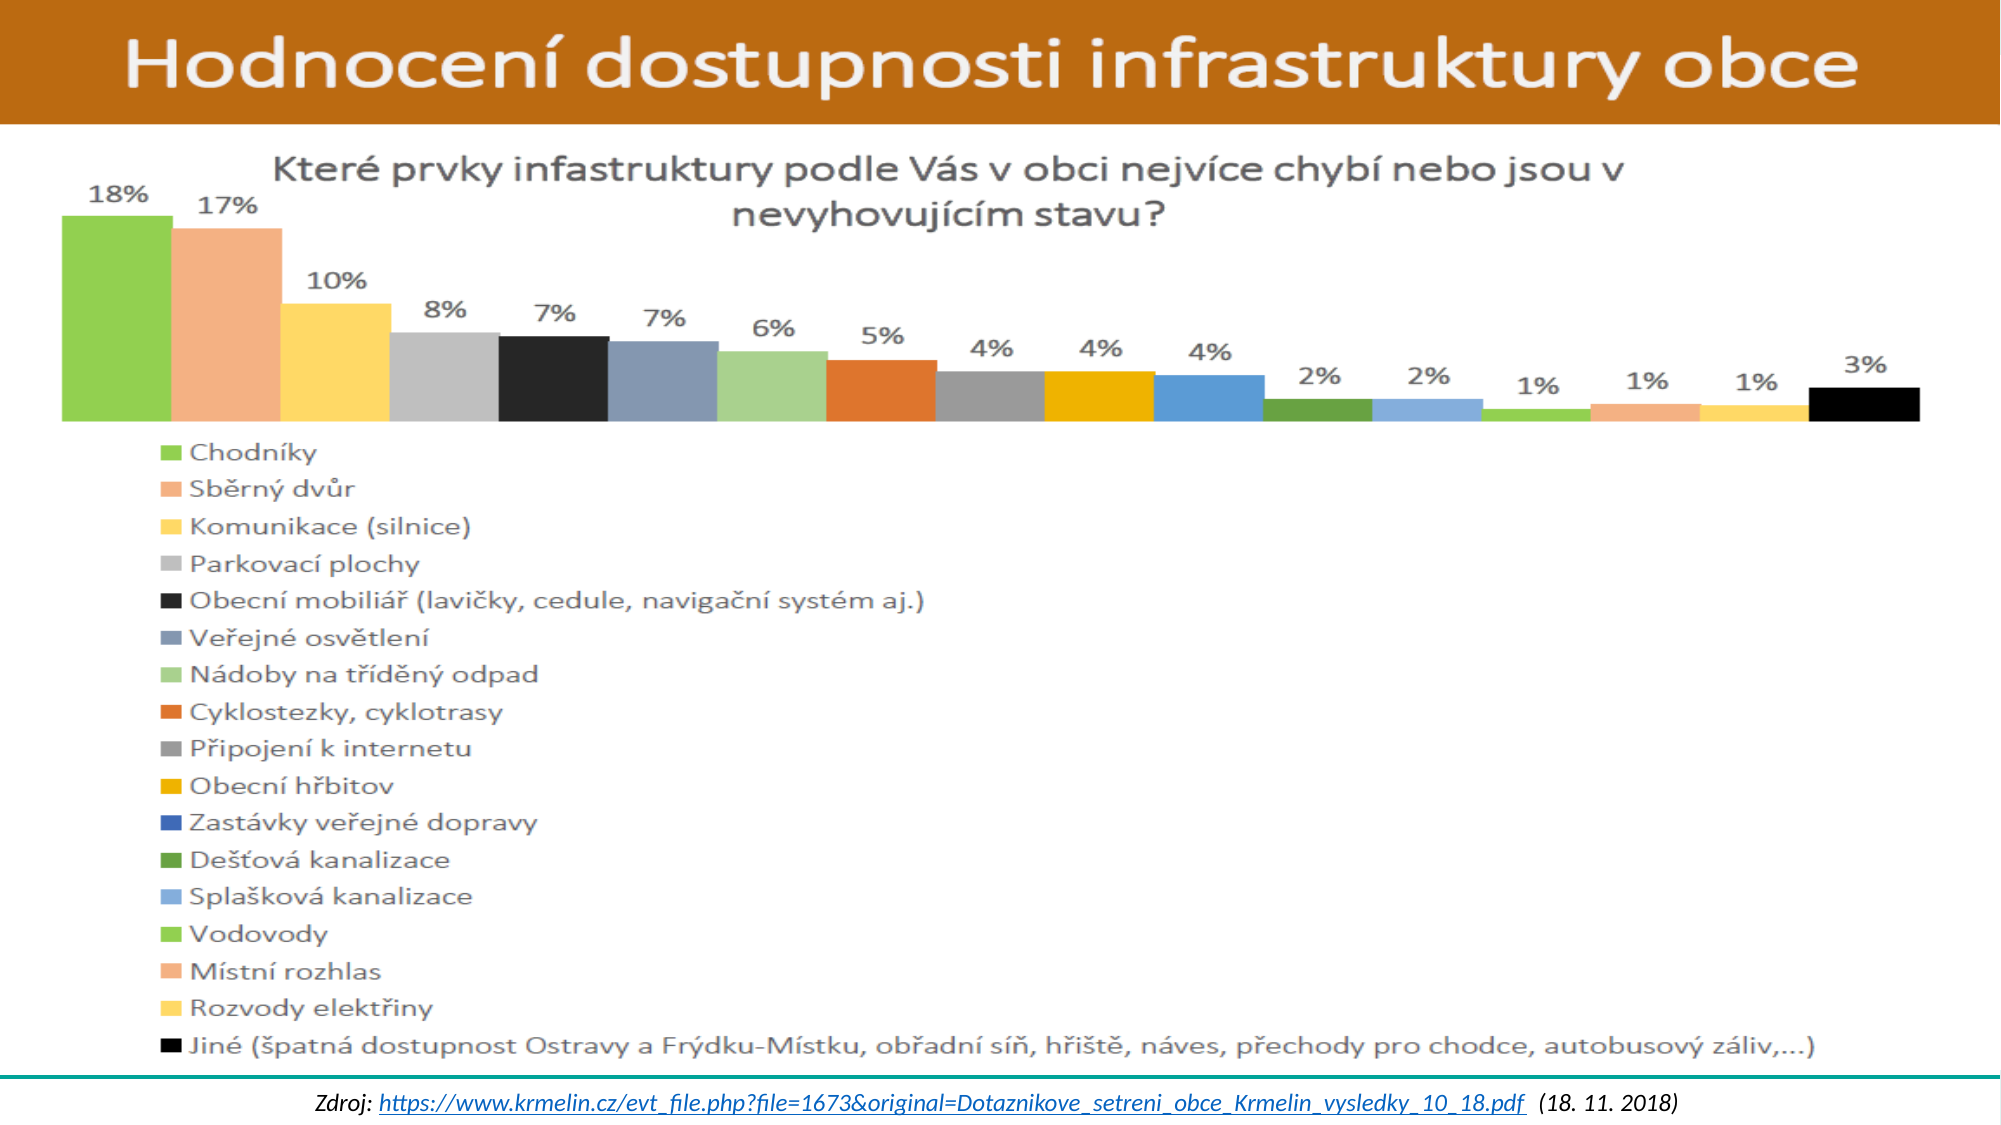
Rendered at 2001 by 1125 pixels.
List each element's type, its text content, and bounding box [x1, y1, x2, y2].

picture [0, 0, 2000, 1075]
text_box Zdroj: https://www.krmelin.cz/evt_file.php?file=1673&original=Dotaznikove_setreni_obce_Krmelin_vysledky_10_18.pdf (18. 11. 2018) [0, 1079, 2000, 1125]
